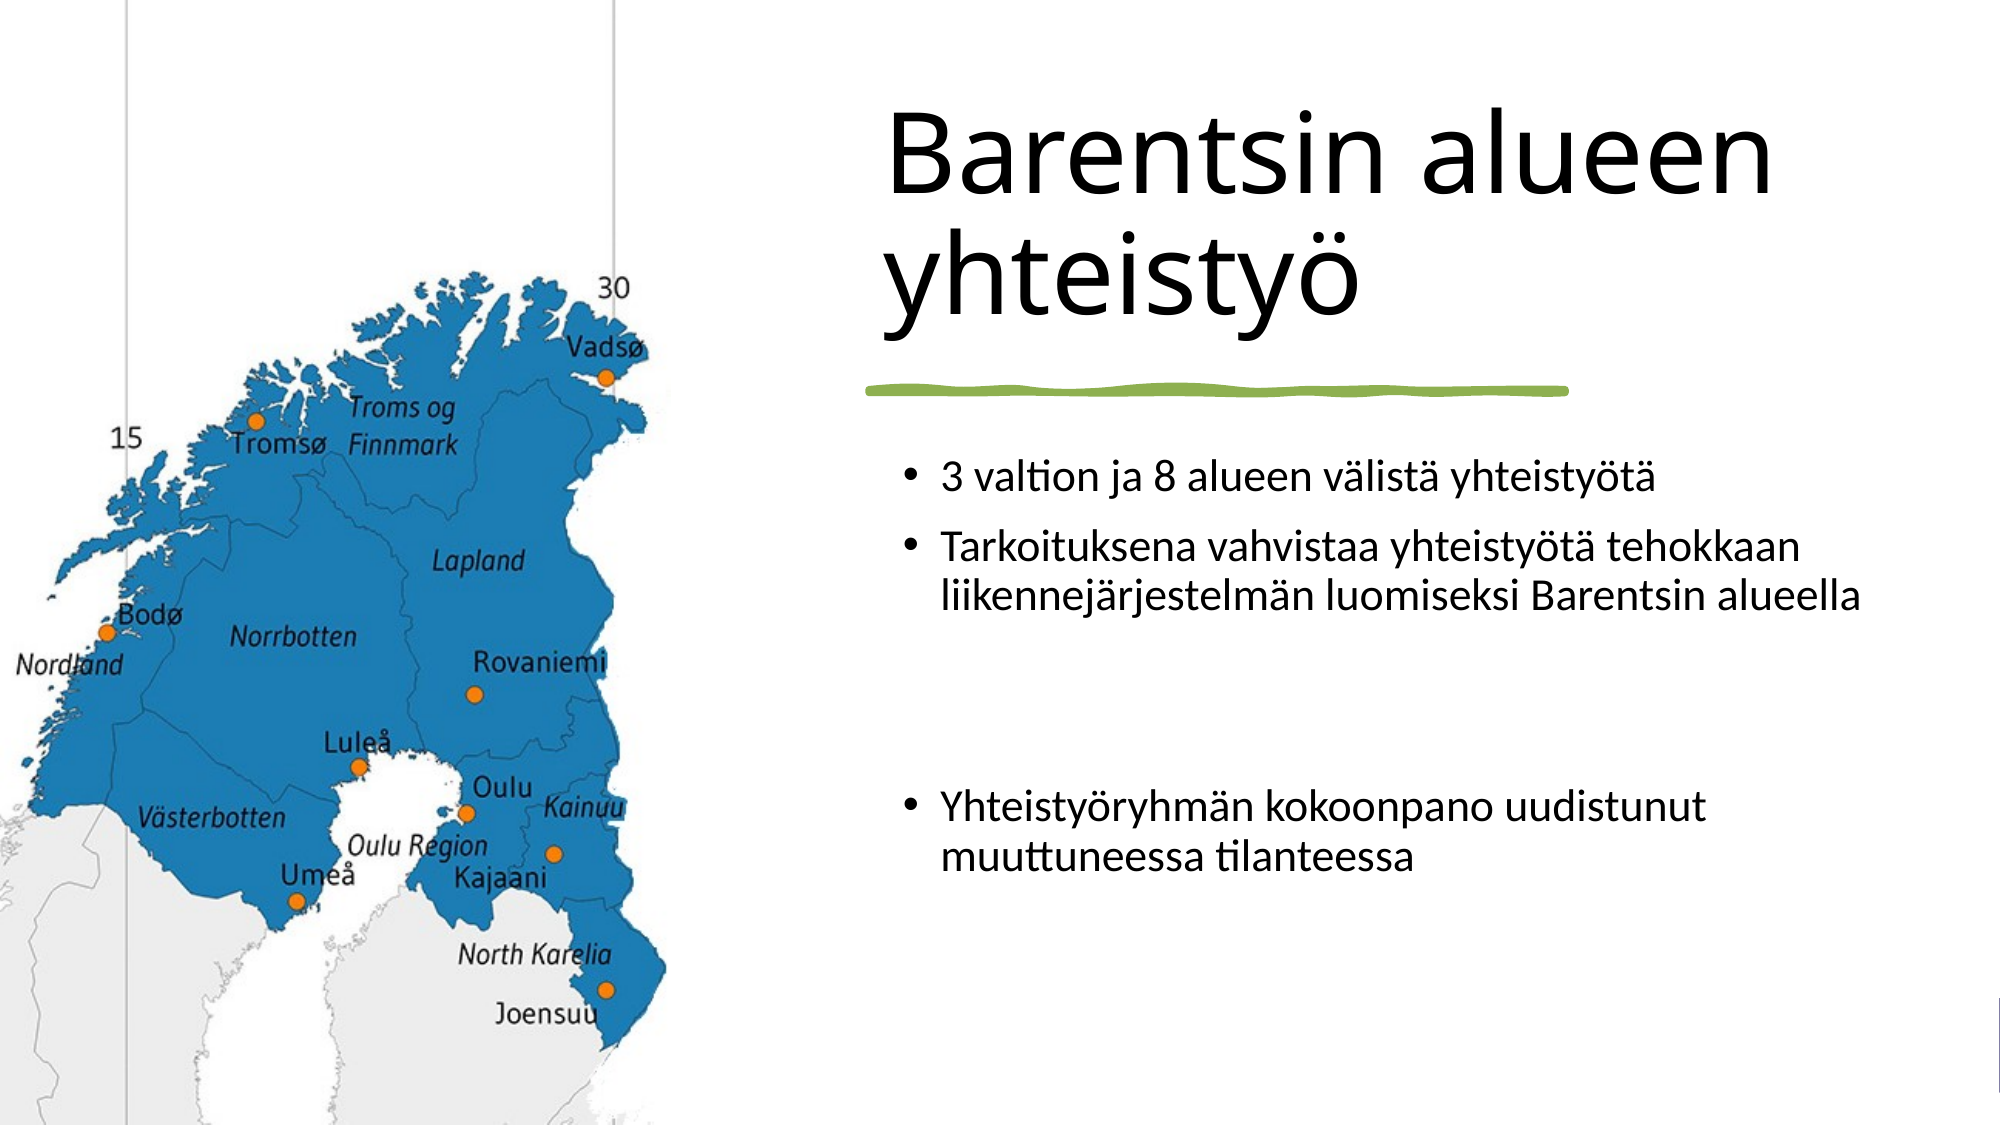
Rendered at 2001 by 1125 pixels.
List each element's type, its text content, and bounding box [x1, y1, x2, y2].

list 3 valtion ja 8 alueen välistä yhteistyötä Tarkoituksena vahvistaa yhteistyötä tehokkaan liikennejärjestelmän luomiseksi Barentsin alueella Yhteistyöryhmän kokoonpano uudistunut muuttuneessa tilanteessa [869, 443, 1895, 1016]
text_box [867, 385, 1567, 396]
picture [0, 0, 671, 1125]
title Barentsin alueen yhteistyö [869, 53, 1895, 347]
text_box [671, 0, 2000, 1125]
